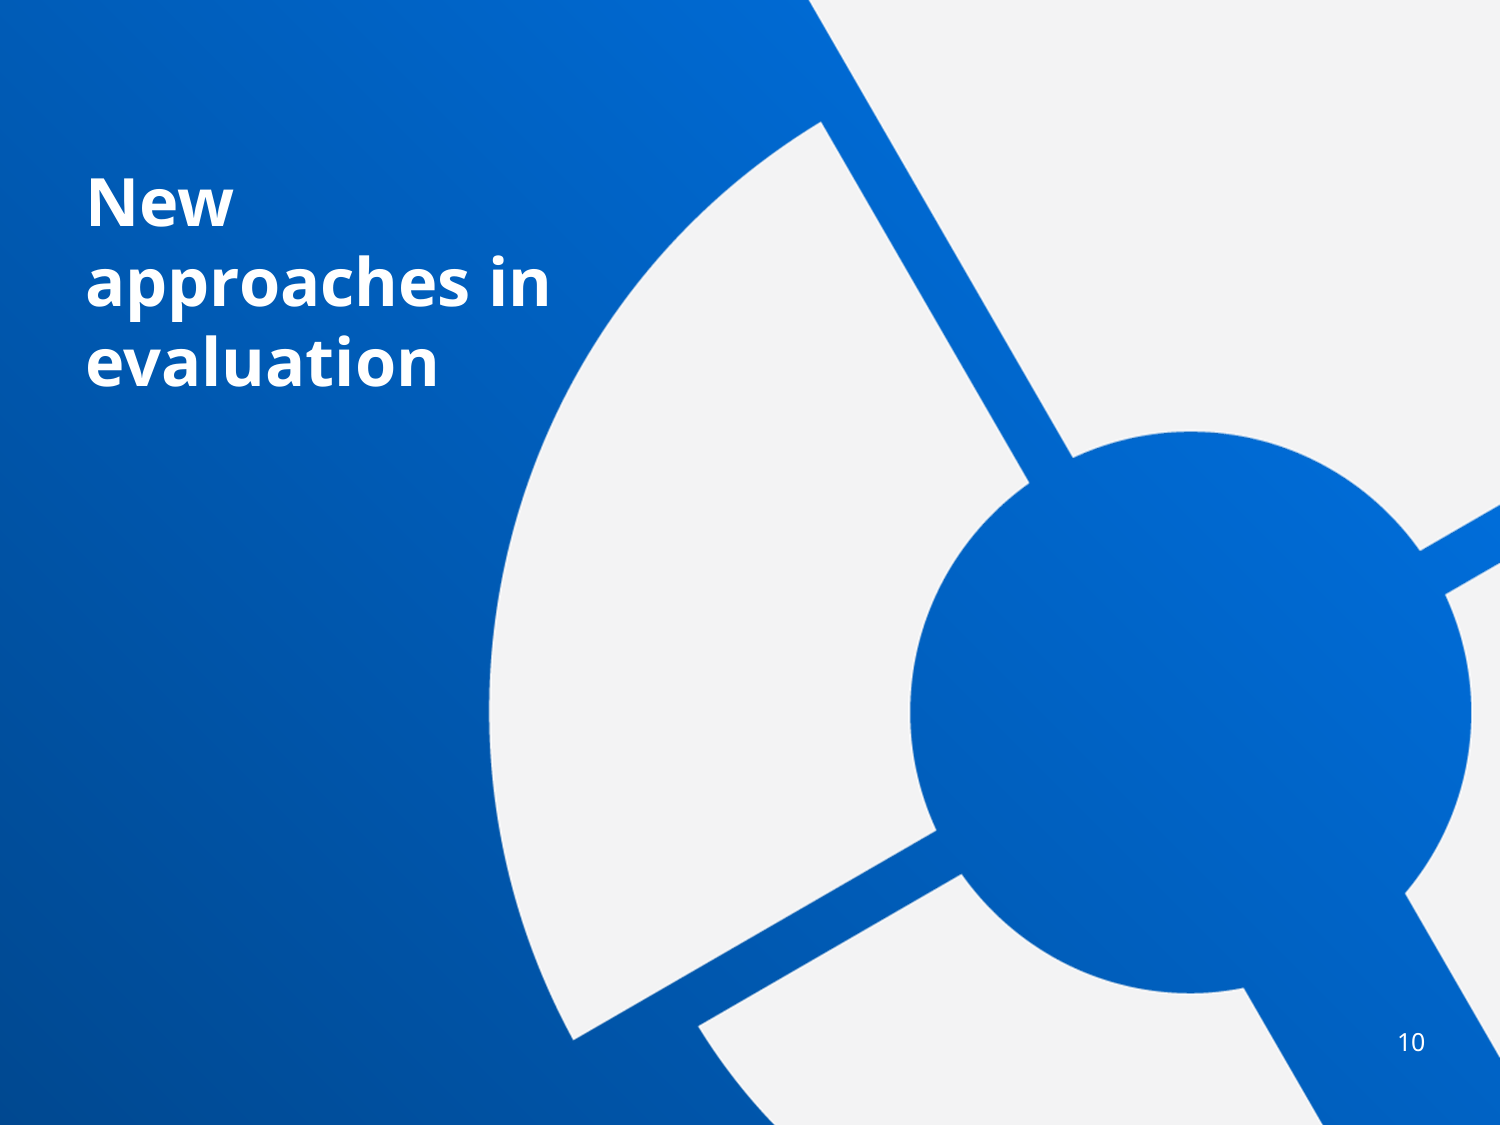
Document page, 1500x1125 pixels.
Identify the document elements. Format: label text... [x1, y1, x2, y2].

picture [0, 0, 1500, 1125]
slide_number 9 [1307, 1000, 1426, 1061]
title New approaches in evaluation [70, 151, 644, 598]
